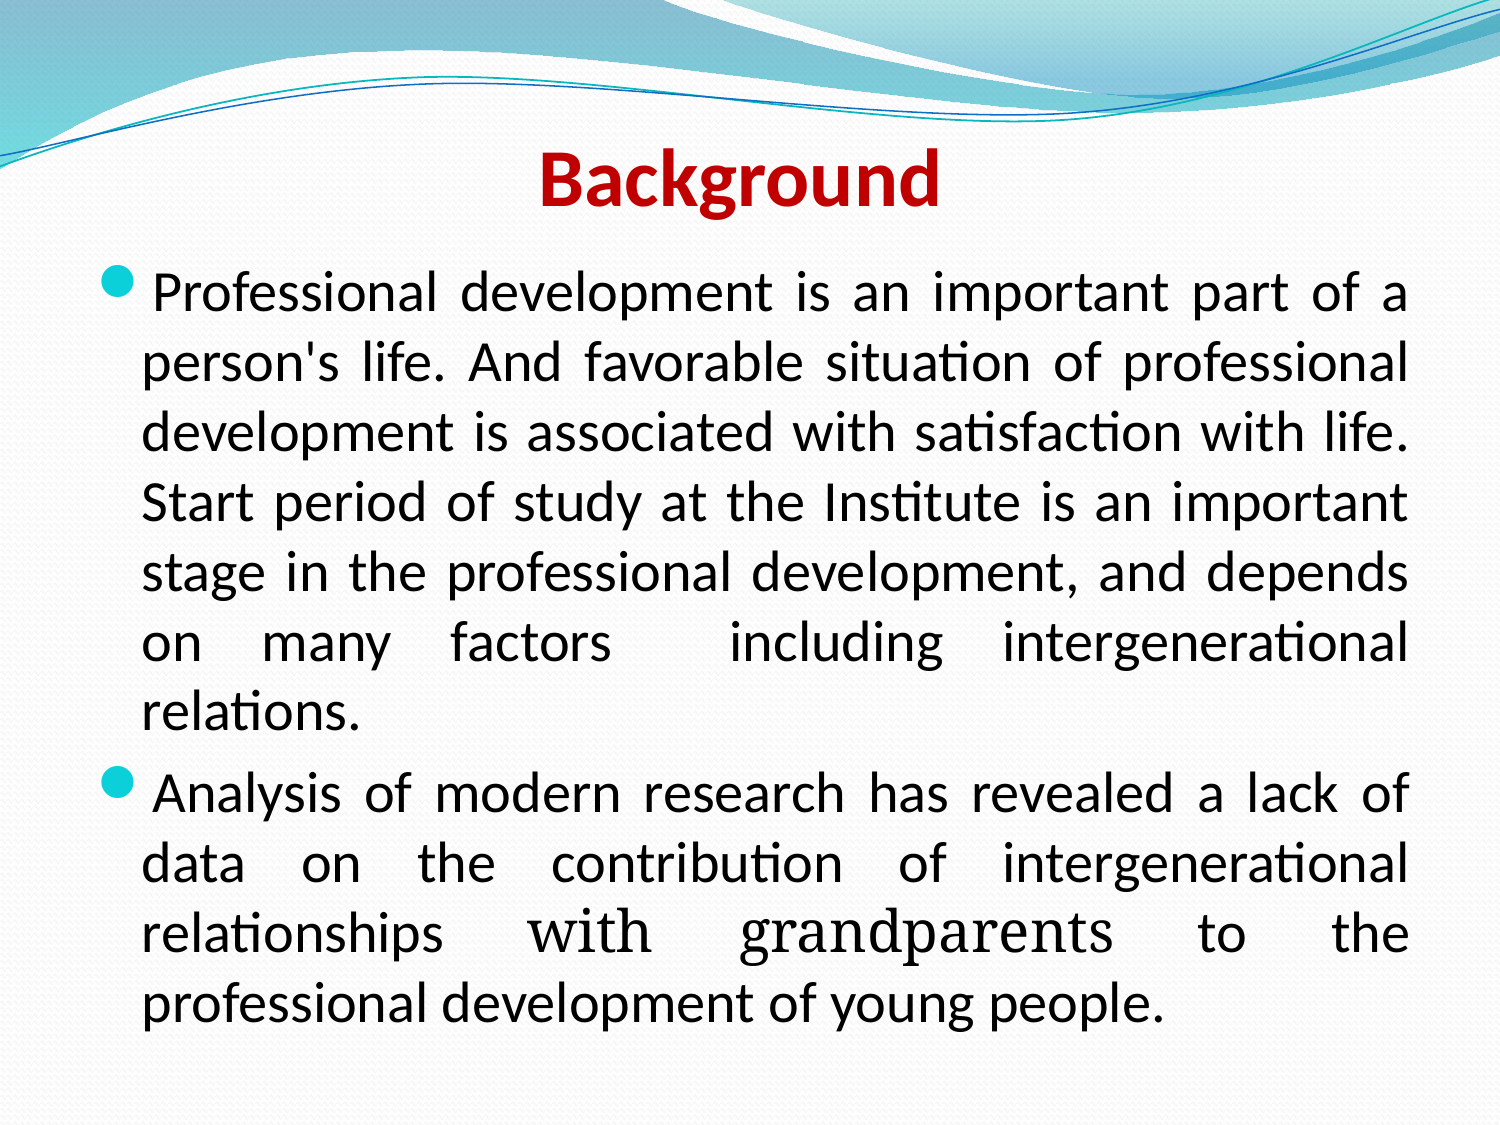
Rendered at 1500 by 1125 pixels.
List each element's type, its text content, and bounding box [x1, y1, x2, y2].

list Professional development is an important part of a person's life. And favorable situation of professional development is associated with satisfaction with life. Start period of study at the Institute is an important stage in the professional development, and depends on many factors including intergenerational relations. Analysis of modern research has revealed a lack of data on the contribution of intergenerational relationships with grandparents to the professional development of young people. [82, 246, 1425, 1079]
title Background [75, 115, 1425, 223]
